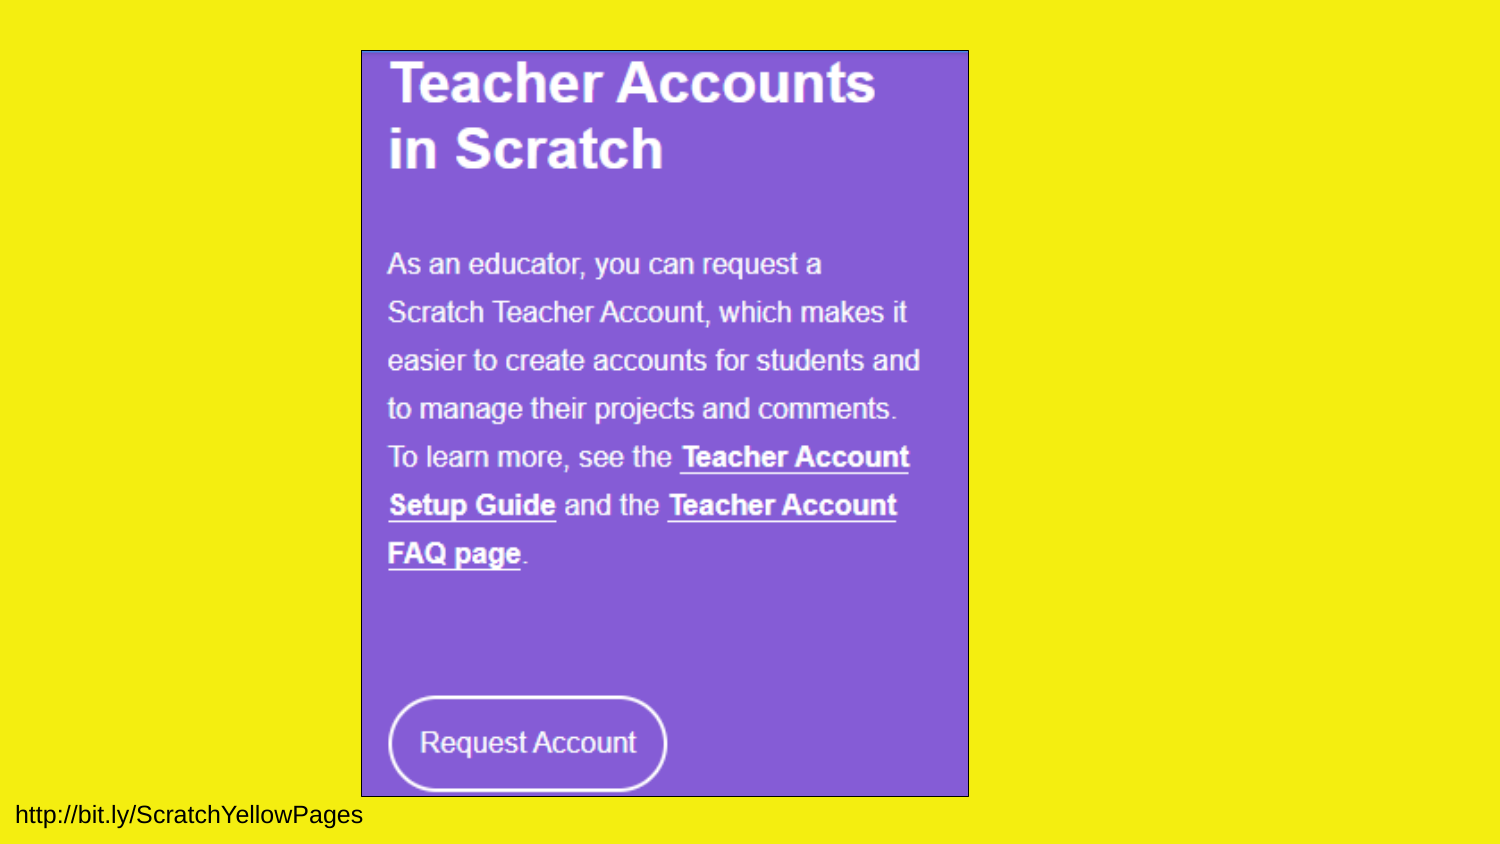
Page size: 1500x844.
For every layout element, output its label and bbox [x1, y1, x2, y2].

picture [362, 51, 968, 797]
